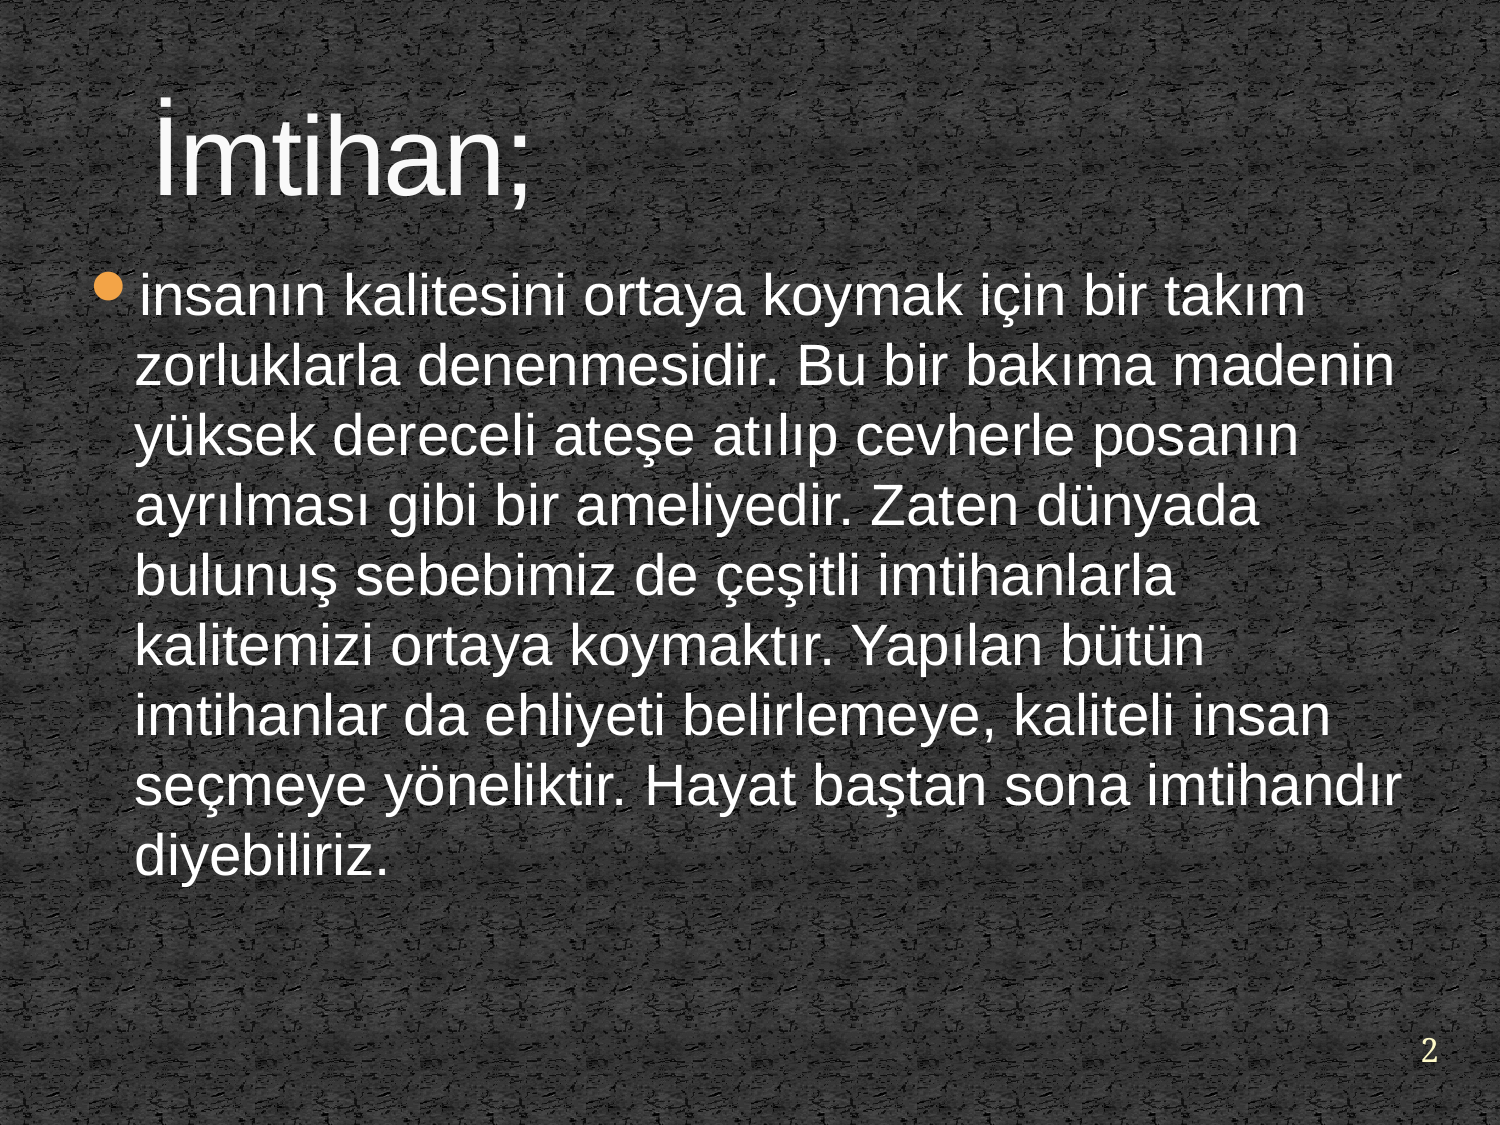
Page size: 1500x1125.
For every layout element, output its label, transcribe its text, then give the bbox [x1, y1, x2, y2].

list insanın kalitesini ortaya koymak için bir takım zorluklarla denenmesidir. Bu bir bakıma madenin yüksek dereceli ateşe atılıp cevherle posanın ayrılması gibi bir ameliyedir. Zaten dünyada bulunuş sebebimiz de çeşitli imtihanlarla kalitemizi ortaya koymaktır. Yapılan bütün imtihanlar da ehliyeti belirlemeye, kaliteli insan seçmeye yöneliktir. Hayat baştan sona imtihandır diyebiliriz. [75, 249, 1425, 1000]
slide_number 2 [1379, 1014, 1480, 1089]
title İmtihan; [74, 24, 1425, 225]
